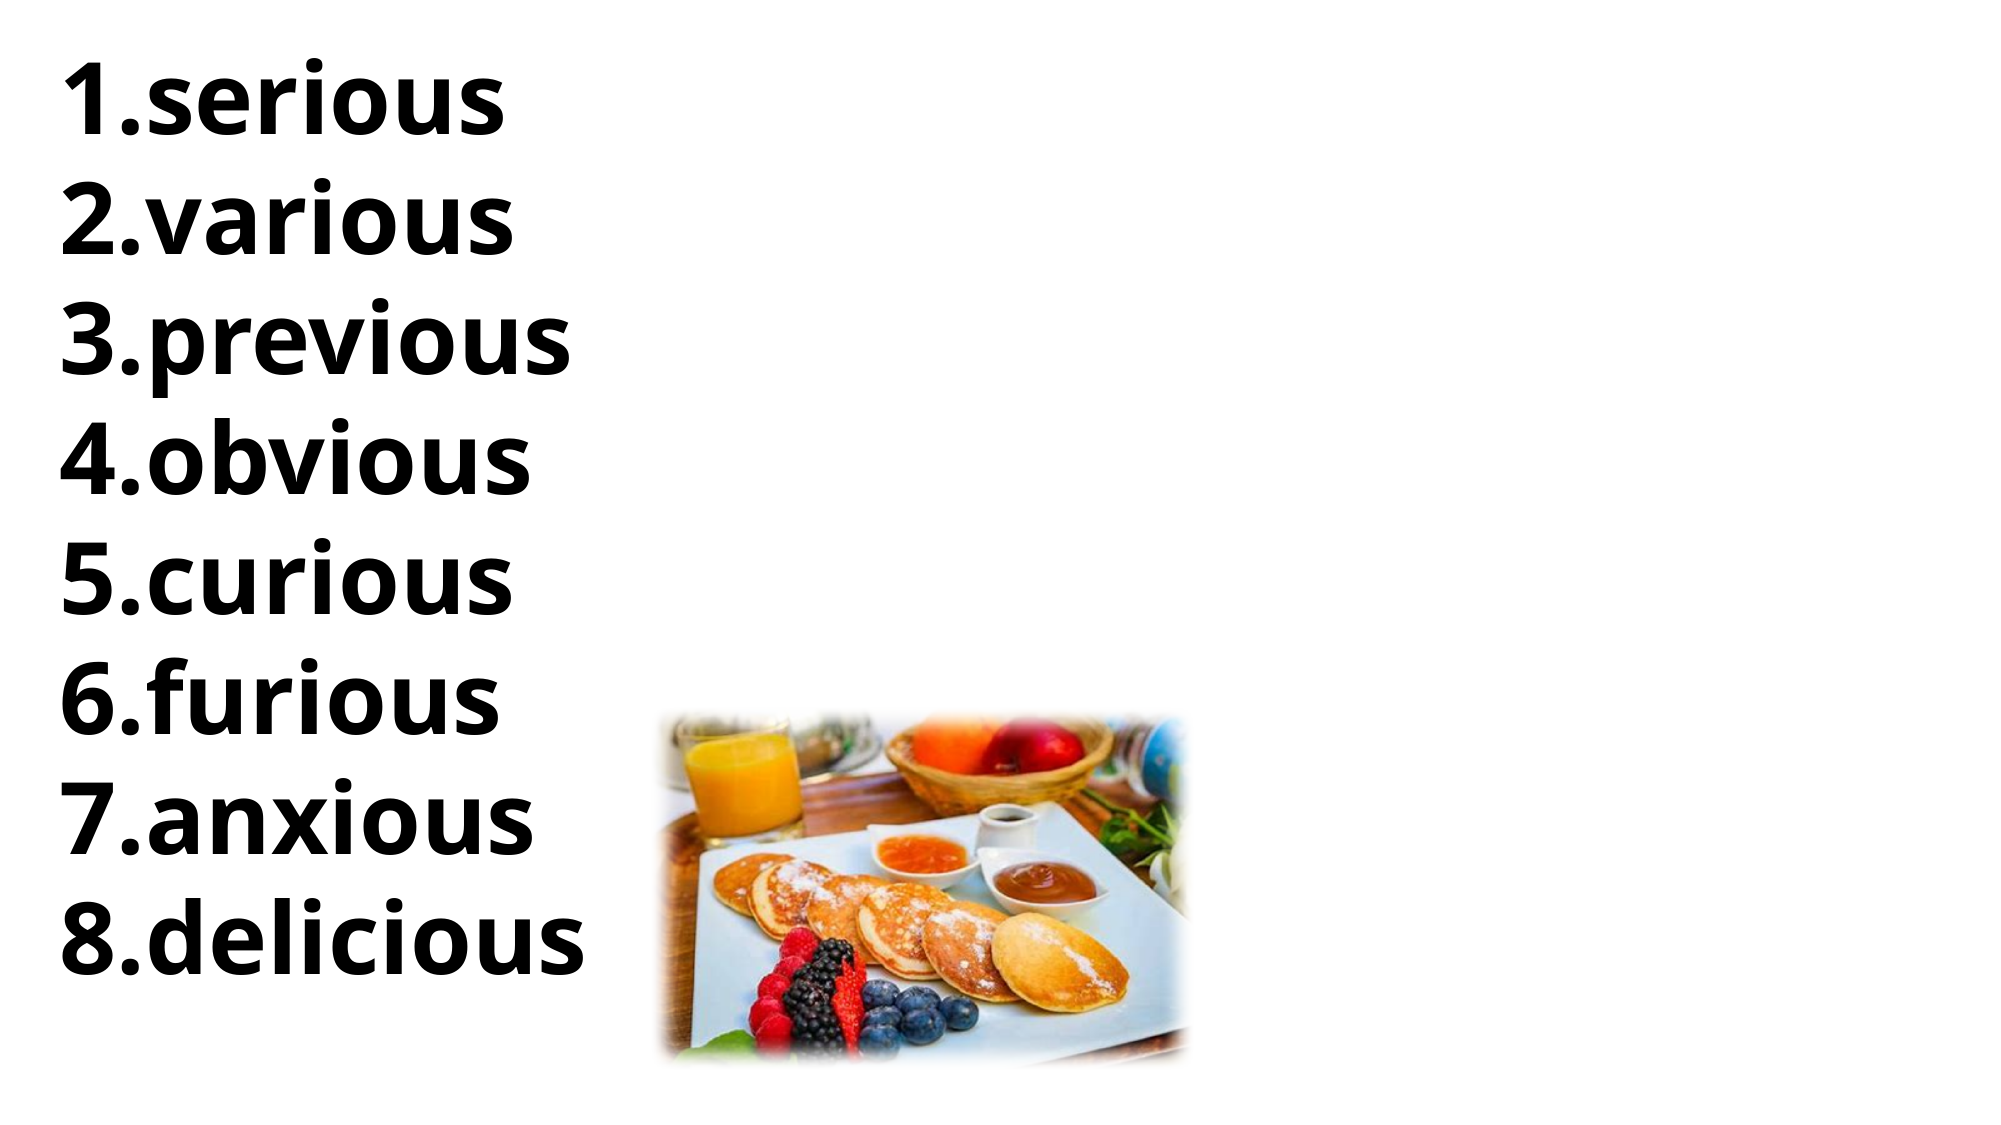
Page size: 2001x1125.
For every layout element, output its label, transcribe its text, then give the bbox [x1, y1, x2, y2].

picture [650, 706, 1195, 1071]
text_box serious various previous obvious curious furious anxious delicious [44, 27, 923, 1002]
